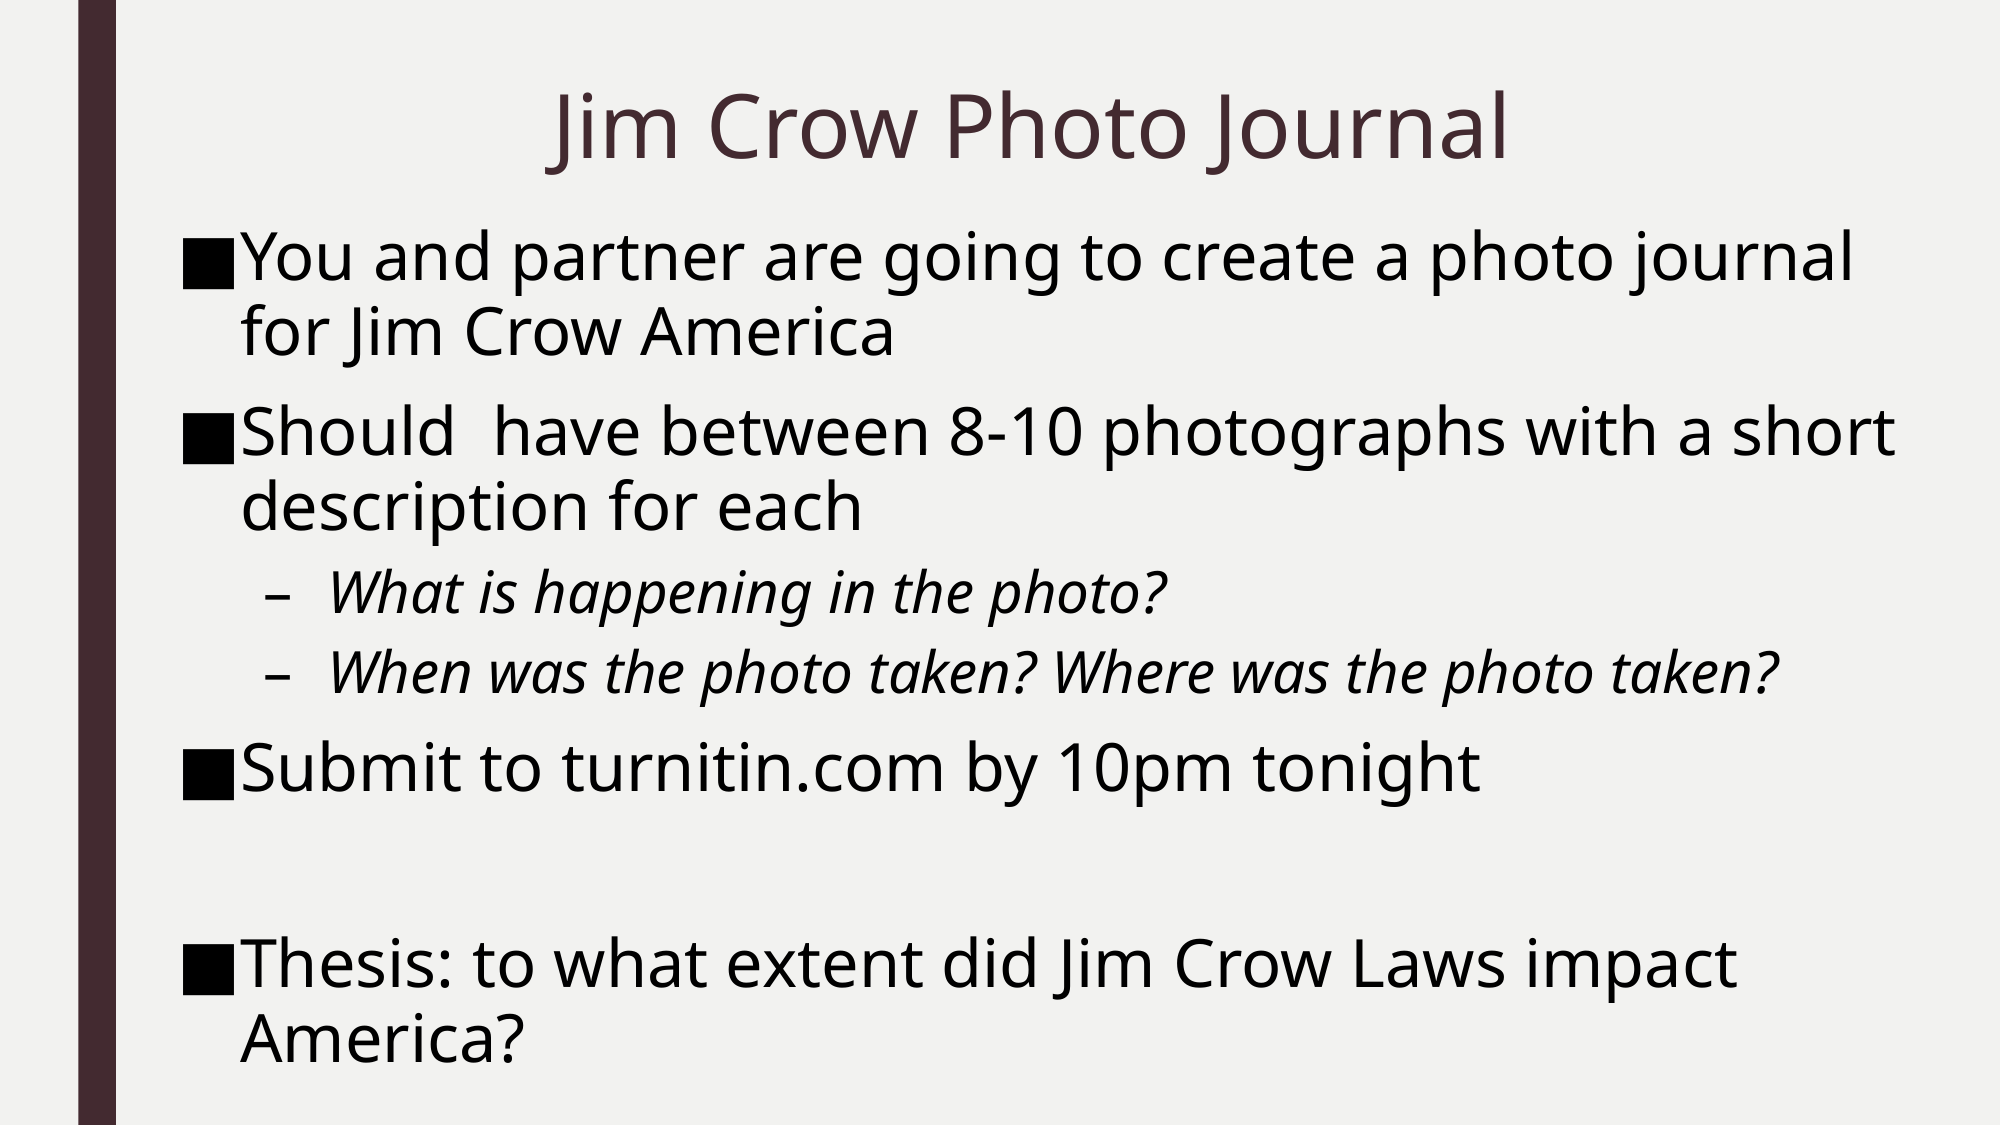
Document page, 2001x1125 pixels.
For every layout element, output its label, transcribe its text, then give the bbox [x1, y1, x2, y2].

list You and partner are going to create a photo journal for Jim Crow America Should have between 8-10 photographs with a short description for each What is happening in the photo? When was the photo taken? Where was the photo taken? Submit to turnitin.com by 10pm tonight Thesis: to what extent did Jim Crow Laws impact America? [161, 212, 1979, 1088]
title Jim Crow Photo Journal [537, 75, 1619, 186]
